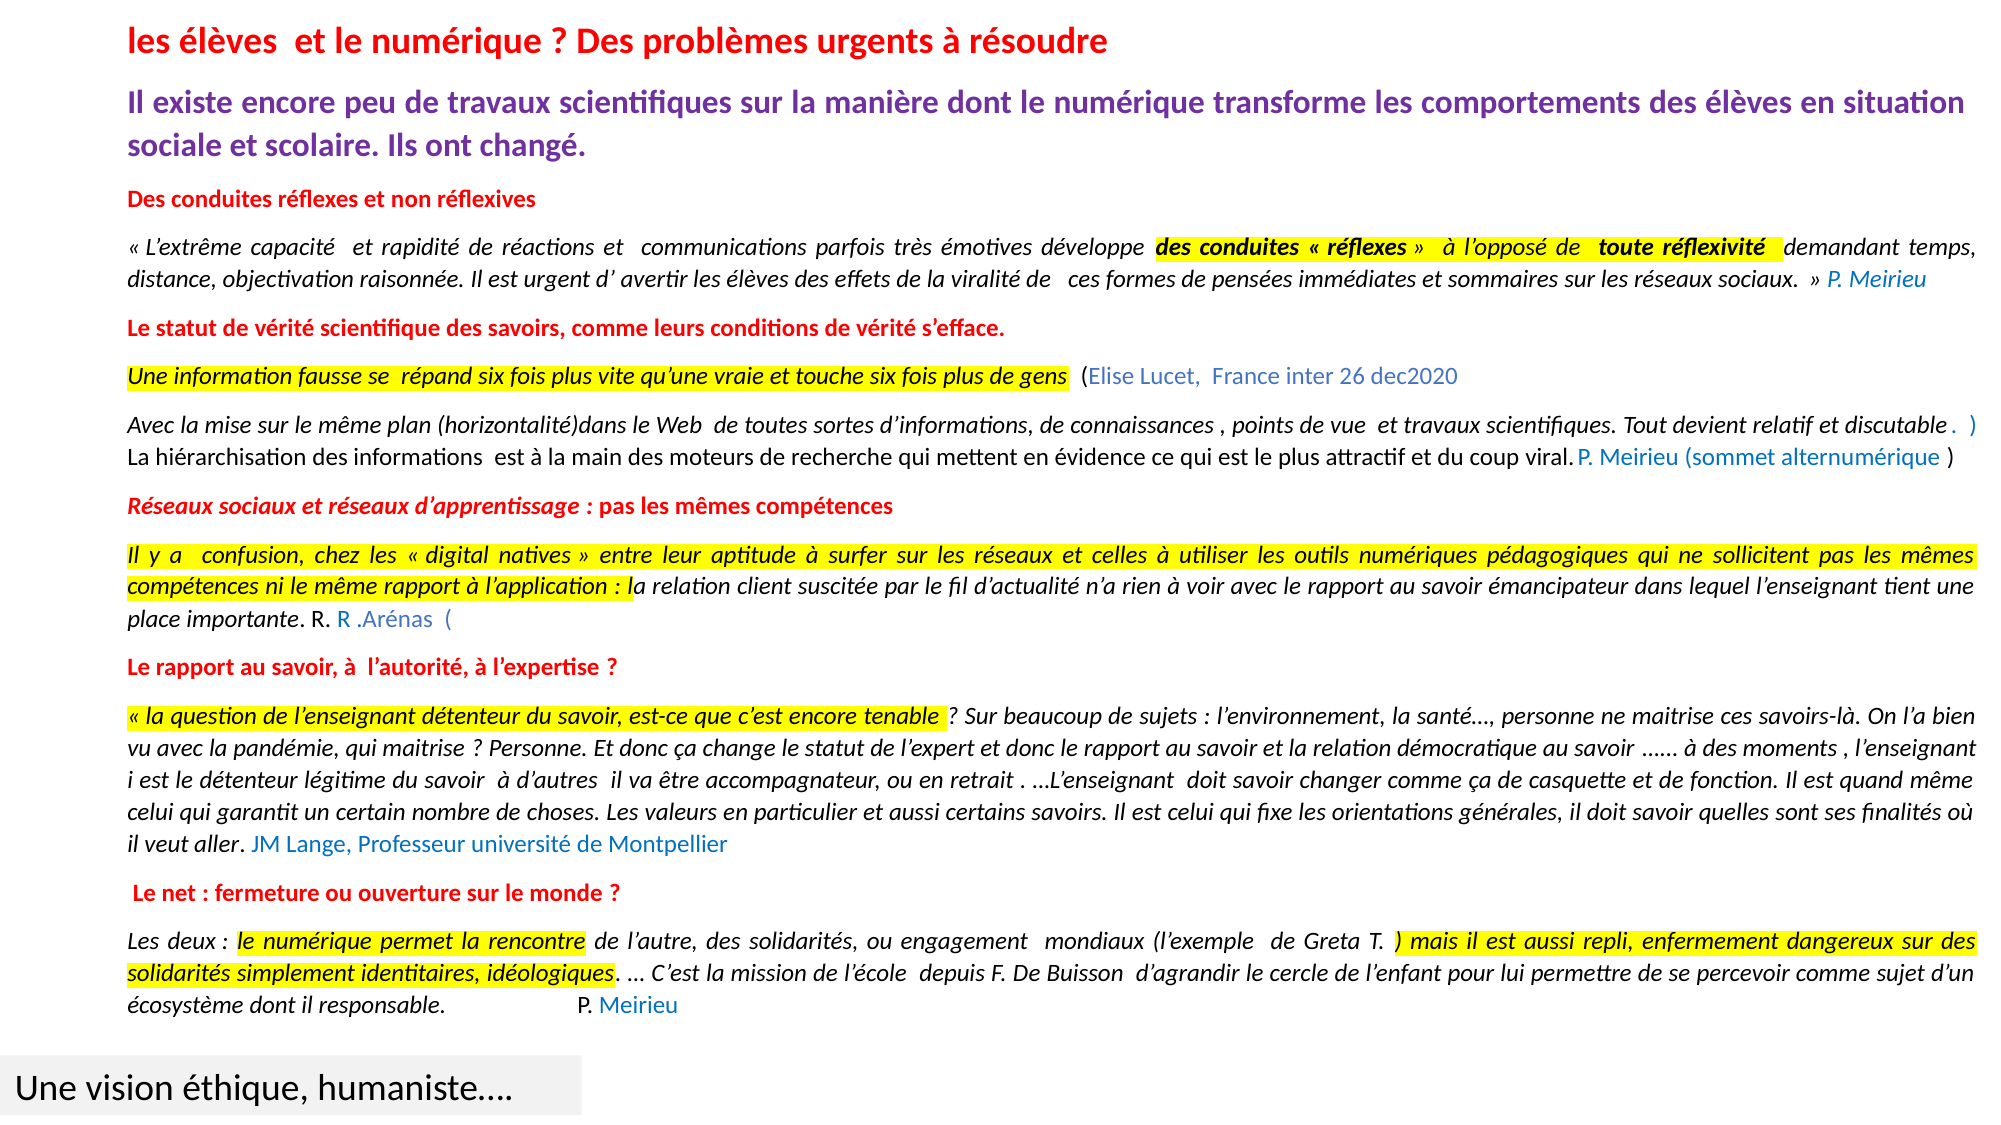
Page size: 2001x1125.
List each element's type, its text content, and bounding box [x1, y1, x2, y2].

text_box Une vision éthique, humaniste…. [0, 1055, 582, 1116]
text_box les élèves et le numérique ? Des problèmes urgents à résoudre Il existe encore peu de travaux scientifiques sur la manière dont le numérique transforme les comportements des élèves en situation sociale et scolaire. Ils ont changé. Des conduites réflexes et non réflexives « L’extrême capacité et rapidité de réactions et communications parfois très émotives développe des conduites « réflexes » à l’opposé de toute réflexivité demandant temps, distance, objectivation raisonnée. Il est urgent d’ avertir les élèves des effets de la viralité de ces formes de pensées immédiates et sommaires sur les réseaux sociaux. » P. Meirieu Le statut de vérité scientifique des savoirs, comme leurs conditions de vérité s’efface. Une information fausse se répand six fois plus vite qu’une vraie et touche six fois plus de gens (Elise Lucet, France inter 26 dec2020 Avec la mise sur le même plan (horizontalité)dans le Web de toutes sortes d’informations, de connaissances , points de vue et travaux scientifiques. Tout devient relatif et discutable. ) La hiérarchisation des informations est à la main des moteurs de recherche qui mettent en évidence ce qui est le plus attractif et du coup viral.P. Meirieu (sommet alternumérique ) Réseaux sociaux et réseaux d’apprentissage : pas les mêmes compétences Il y a confusion, chez les « digital natives » entre leur aptitude à surfer sur les réseaux et celles à utiliser les outils numériques pédagogiques qui ne sollicitent pas les mêmes compétences ni le même rapport à l’application : la relation client suscitée par le fil d’actualité n’a rien à voir avec le rapport au savoir émancipateur dans lequel l’enseignant tient une place importante. R. R .Arénas ( Le rapport au savoir, à l’autorité, à l’expertise ? « la question de l’enseignant détenteur du savoir, est-ce que c’est encore tenable ? Sur beaucoup de sujets : l’environnement, la santé…, personne ne maitrise ces savoirs-là. On l’a bien vu avec la pandémie, qui maitrise ? Personne. Et donc ça change le statut de l’expert et donc le rapport au savoir et la relation démocratique au savoir …... à des moments , l’enseignant i est le détenteur légitime du savoir à d’autres il va être accompagnateur, ou en retrait . …L’enseignant doit savoir changer comme ça de casquette et de fonction. Il est quand même celui qui garantit un certain nombre de choses. Les valeurs en particulier et aussi certains savoirs. Il est celui qui fixe les orientations générales, il doit savoir quelles sont ses finalités où il veut aller. JM Lange, Professeur université de Montpellier Le net : fermeture ou ouverture sur le monde ? Les deux : le numérique permet la rencontre de l’autre, des solidarités, ou engagement mondiaux (l’exemple de Greta T. ) mais il est aussi repli, enfermement dangereux sur des solidarités simplement identitaires, idéologiques. … C’est la mission de l’école depuis F. De Buisson d’agrandir le cercle de l’enfant pour lui permettre de se percevoir comme sujet d’un écosystème dont il responsable. P. Meirieu [112, 5, 1992, 1027]
